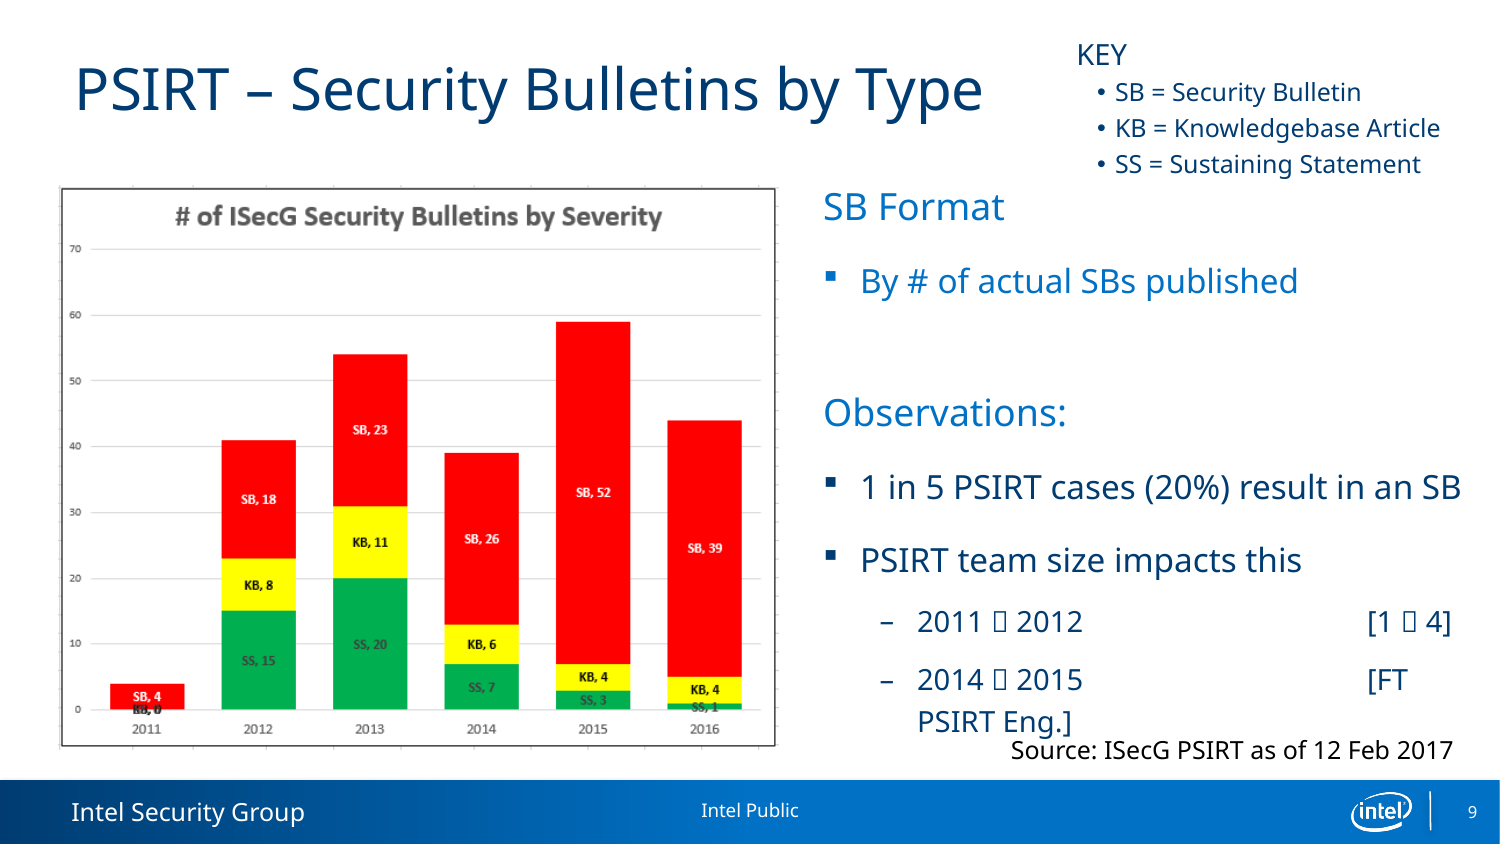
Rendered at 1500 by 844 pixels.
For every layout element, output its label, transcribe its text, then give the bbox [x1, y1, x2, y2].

text_box Source: ISecG PSIRT as of 12 Feb 2017 [956, 726, 1470, 772]
title PSIRT – Security Bulletins by Type [74, 52, 1425, 195]
slide_number 9 [1127, 791, 1478, 837]
footer Intel Public [512, 791, 988, 837]
list KEY SB = Security Bulletin KB = Knowledgebase Article SS = Sustaining Statement [1039, 29, 1470, 174]
list SB Format By # of actual SBs published Observations: 1 in 5 PSIRT cases (20%) result in an SB PSIRT team size impacts this 2011  2012 [1  4] 2014  2015 [FT PSIRT Eng.] [823, 173, 1478, 726]
picture [58, 184, 779, 751]
